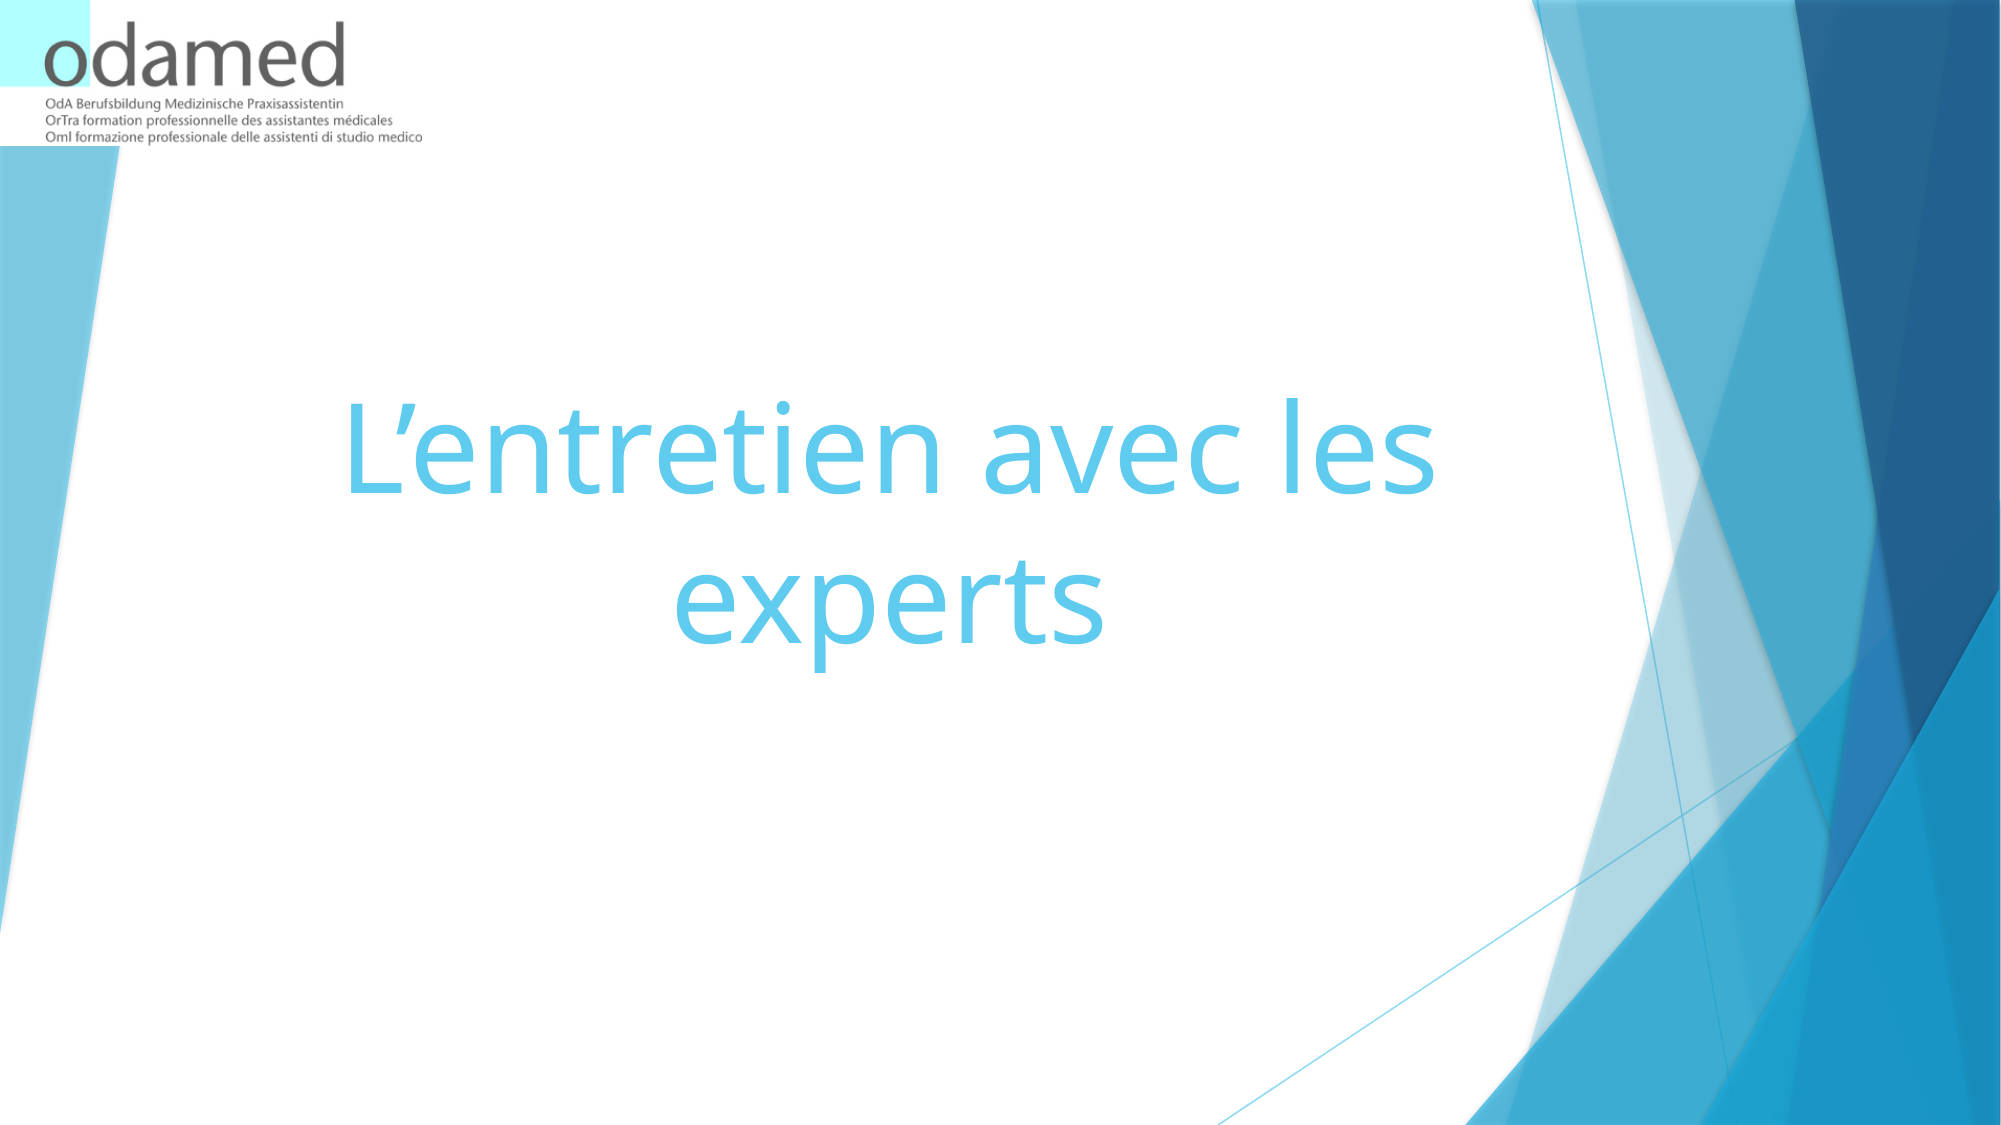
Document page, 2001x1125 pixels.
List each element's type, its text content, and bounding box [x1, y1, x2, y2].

picture [0, 0, 423, 146]
title L’entretien avec les experts [252, 405, 1527, 676]
